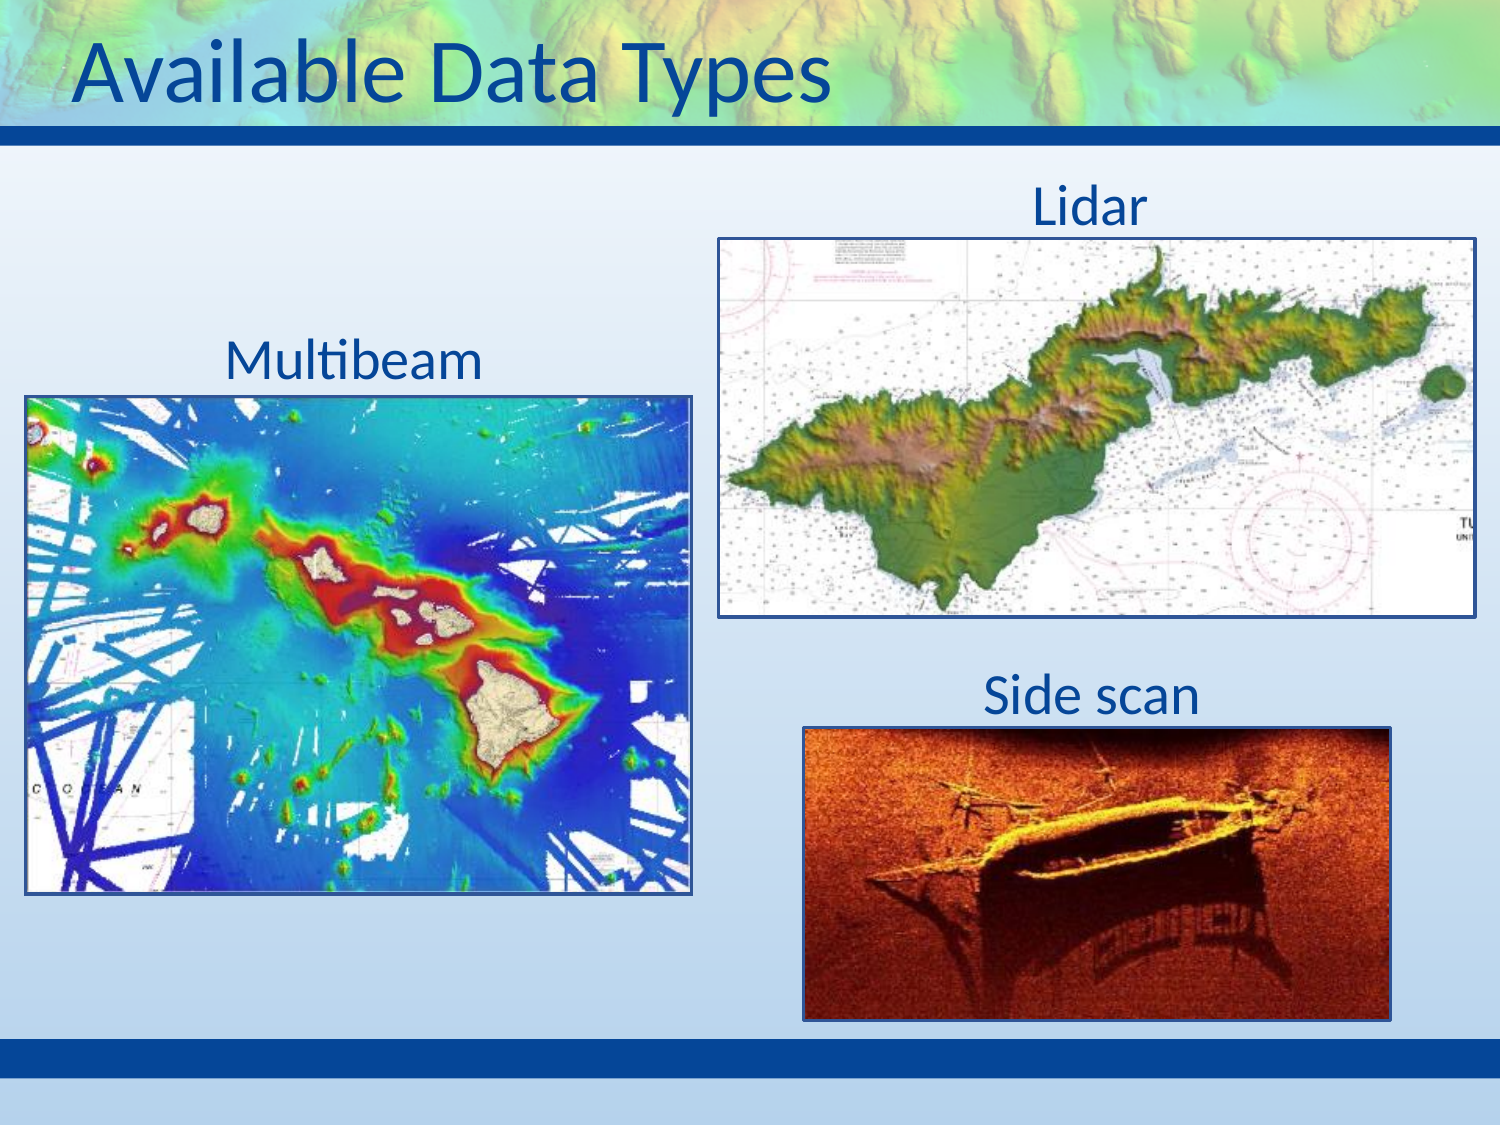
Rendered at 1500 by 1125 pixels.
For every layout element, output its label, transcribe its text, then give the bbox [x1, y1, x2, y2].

picture [719, 239, 1474, 616]
picture [27, 397, 690, 893]
list Side scan [968, 663, 1226, 726]
title Available Data Types [56, 12, 1351, 133]
text_box Multibeam [209, 321, 510, 395]
text_box Lidar [1017, 173, 1176, 237]
picture [804, 729, 1389, 1019]
